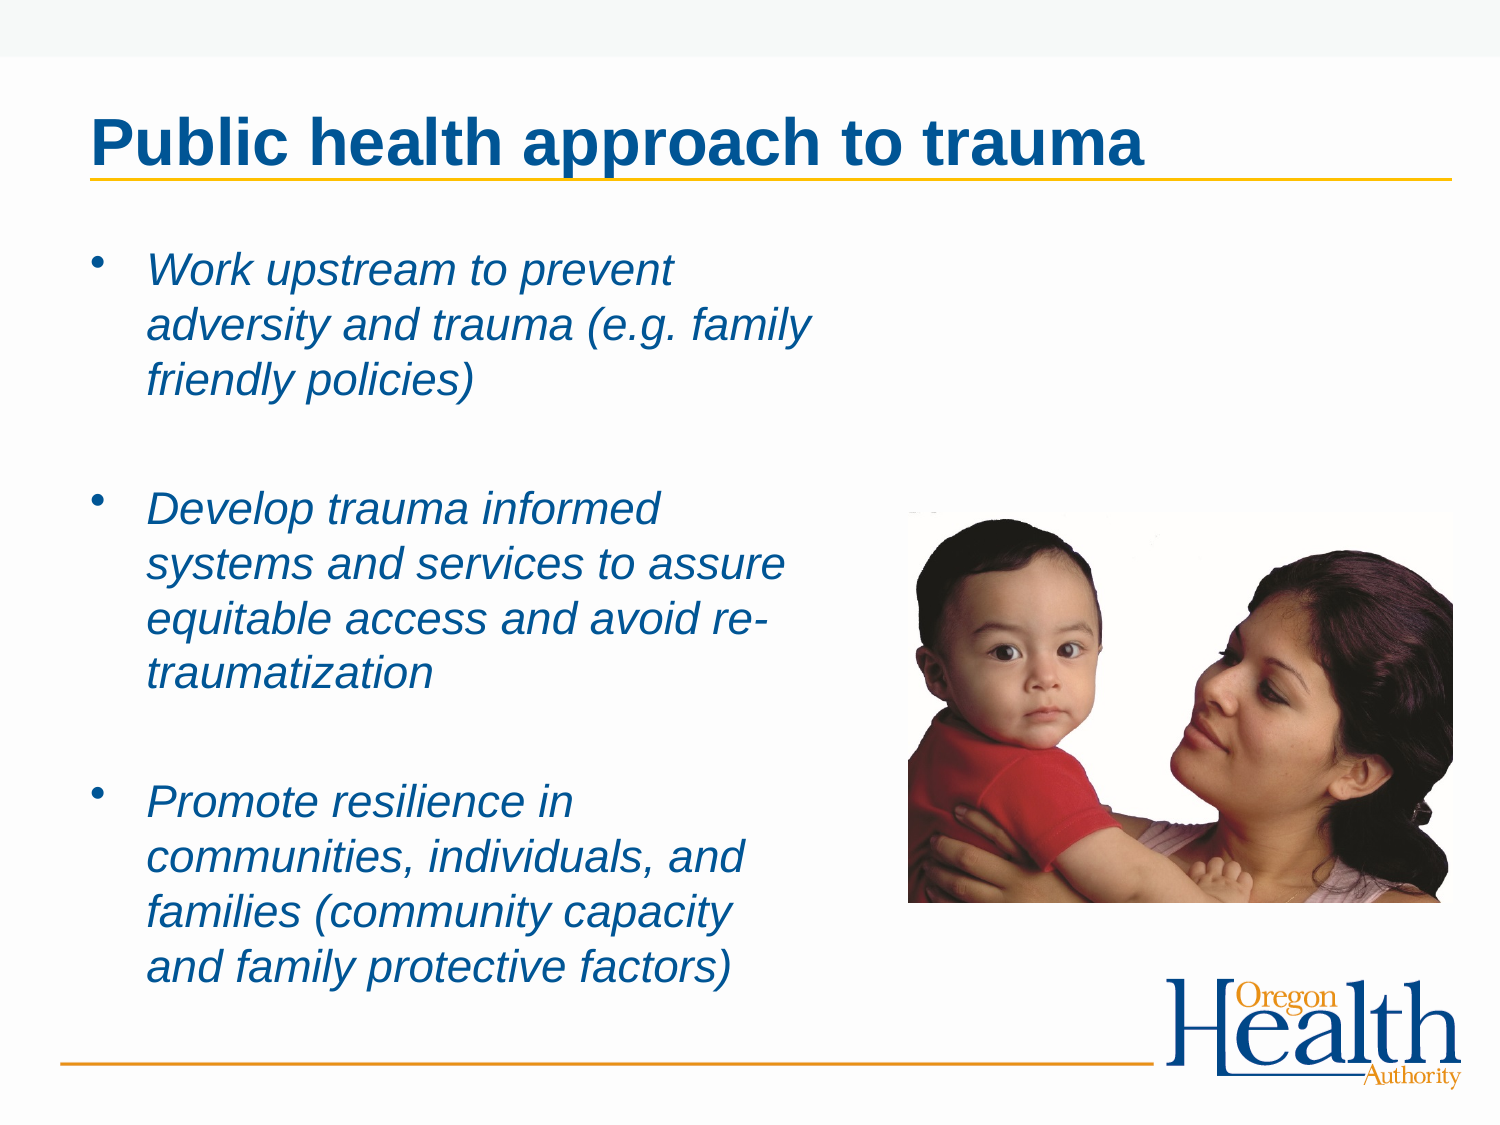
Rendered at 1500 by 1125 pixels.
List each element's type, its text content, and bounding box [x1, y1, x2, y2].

list Work upstream to prevent adversity and trauma (e.g. family friendly policies) Develop trauma informed systems and services to assure equitable access and avoid re-traumatization Promote resilience in communities, individuals, and families (community capacity and family protective factors) [75, 232, 827, 1014]
picture [0, 0, 1500, 1125]
title Public health approach to trauma [75, 45, 1425, 233]
